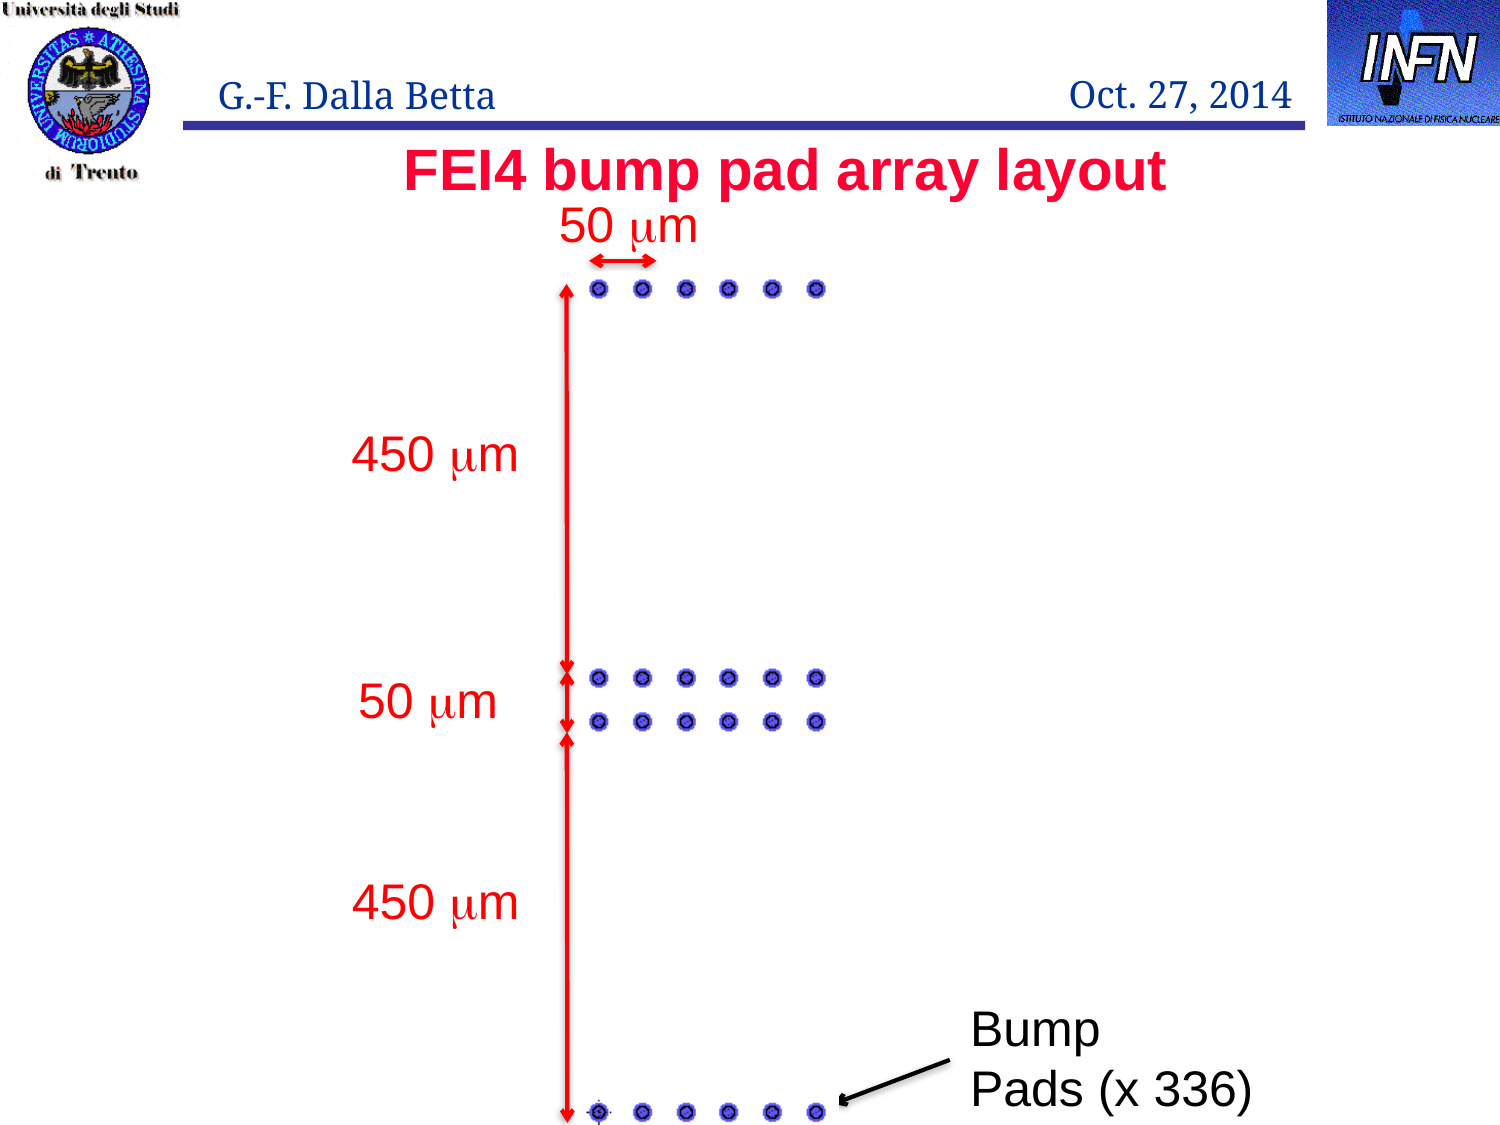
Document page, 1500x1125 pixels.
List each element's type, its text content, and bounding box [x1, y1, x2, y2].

picture [0, 0, 182, 183]
picture [1327, 0, 1500, 126]
picture [574, 271, 839, 1125]
text_box FEI4 bump pad array layout [147, 124, 1425, 210]
text_box 450 mm [337, 862, 549, 938]
text_box Bump Pads (x 336) [955, 988, 1283, 1124]
text_box 50 mm [343, 660, 527, 736]
text_box 450 mm [336, 413, 549, 489]
text_box 50 mm [544, 184, 728, 260]
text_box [843, 1059, 950, 1105]
